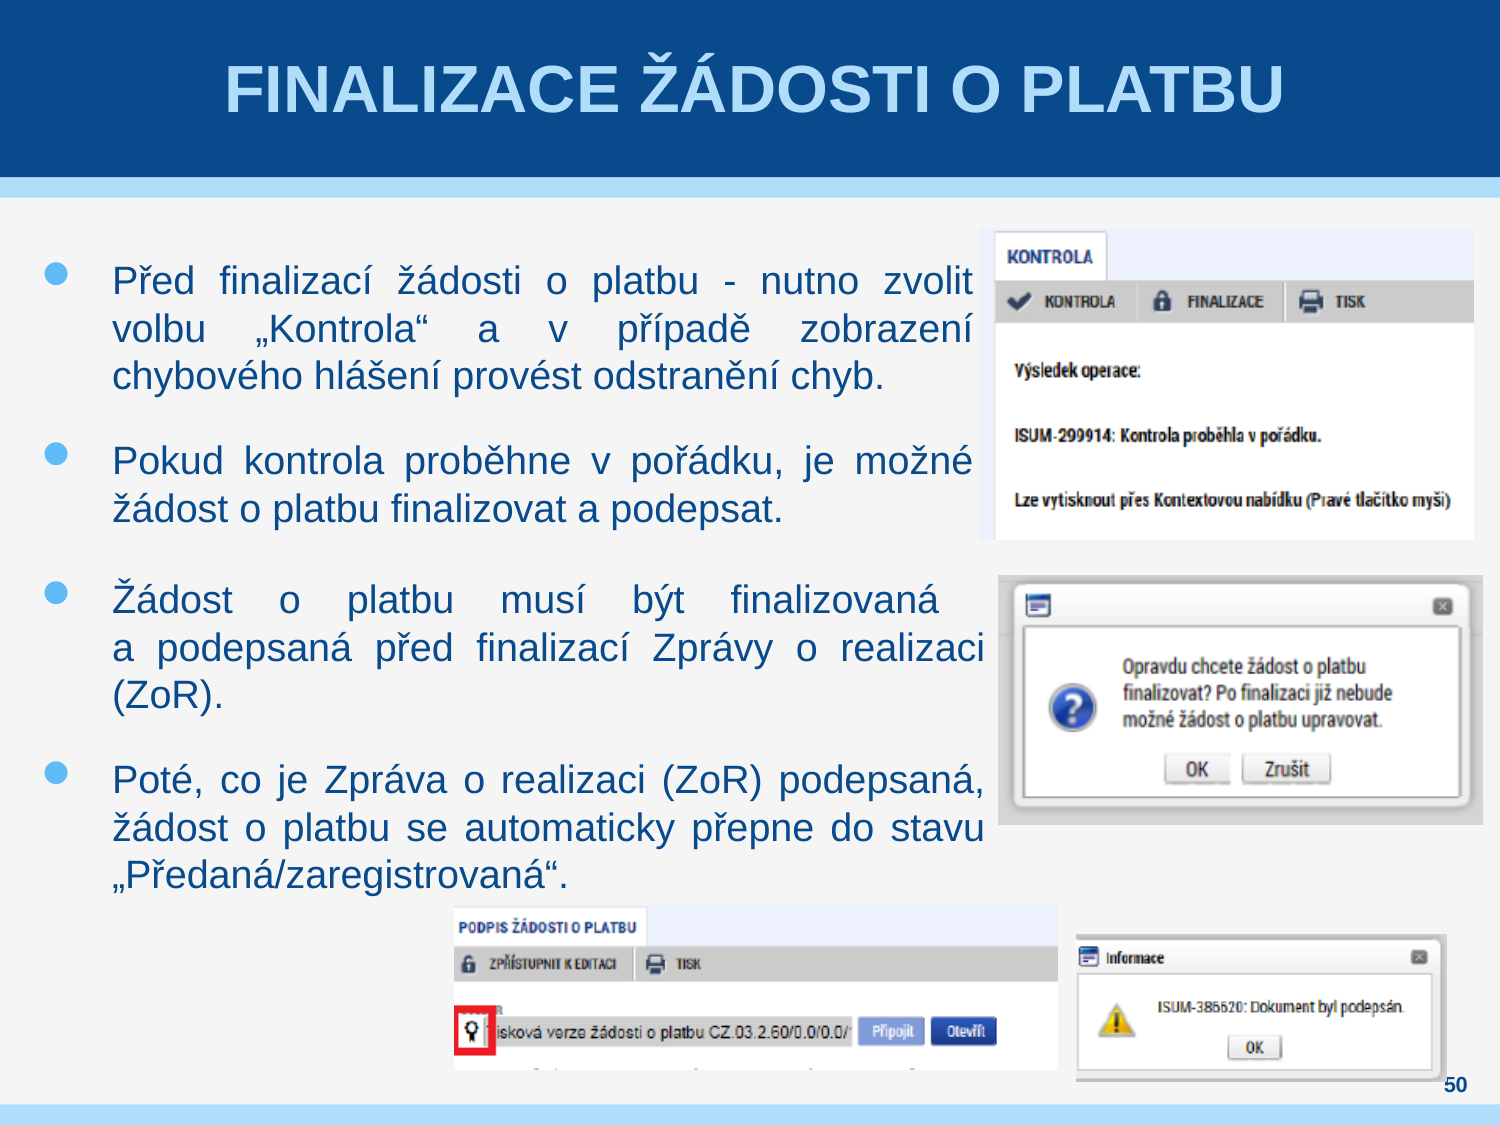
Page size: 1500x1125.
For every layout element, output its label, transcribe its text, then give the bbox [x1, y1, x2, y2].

picture [453, 905, 1058, 1071]
picture [979, 228, 1475, 541]
list Před finalizací žádosti o platbu - nutno zvolit volbu „Kontrola“ a v případě zobrazení chybového hlášení provést odstranění chyb. Pokud kontrola proběhne v pořádku, je možné žádost o platbu finalizovat a podepsat. [41, 255, 975, 574]
slide_number 50 [1417, 1068, 1495, 1099]
picture [997, 575, 1483, 825]
picture [1076, 934, 1447, 1082]
title Finalizace žádosti o platbu [64, 0, 1447, 174]
text_box Žádost o platbu musí být finalizovaná a podepsaná před finalizací Zprávy o realizaci (ZoR). Poté, co je Zpráva o realizaci (ZoR) podepsaná, žádost o platbu se automaticky přepne do stavu „Předaná/zaregistrovaná“. [41, 574, 987, 985]
